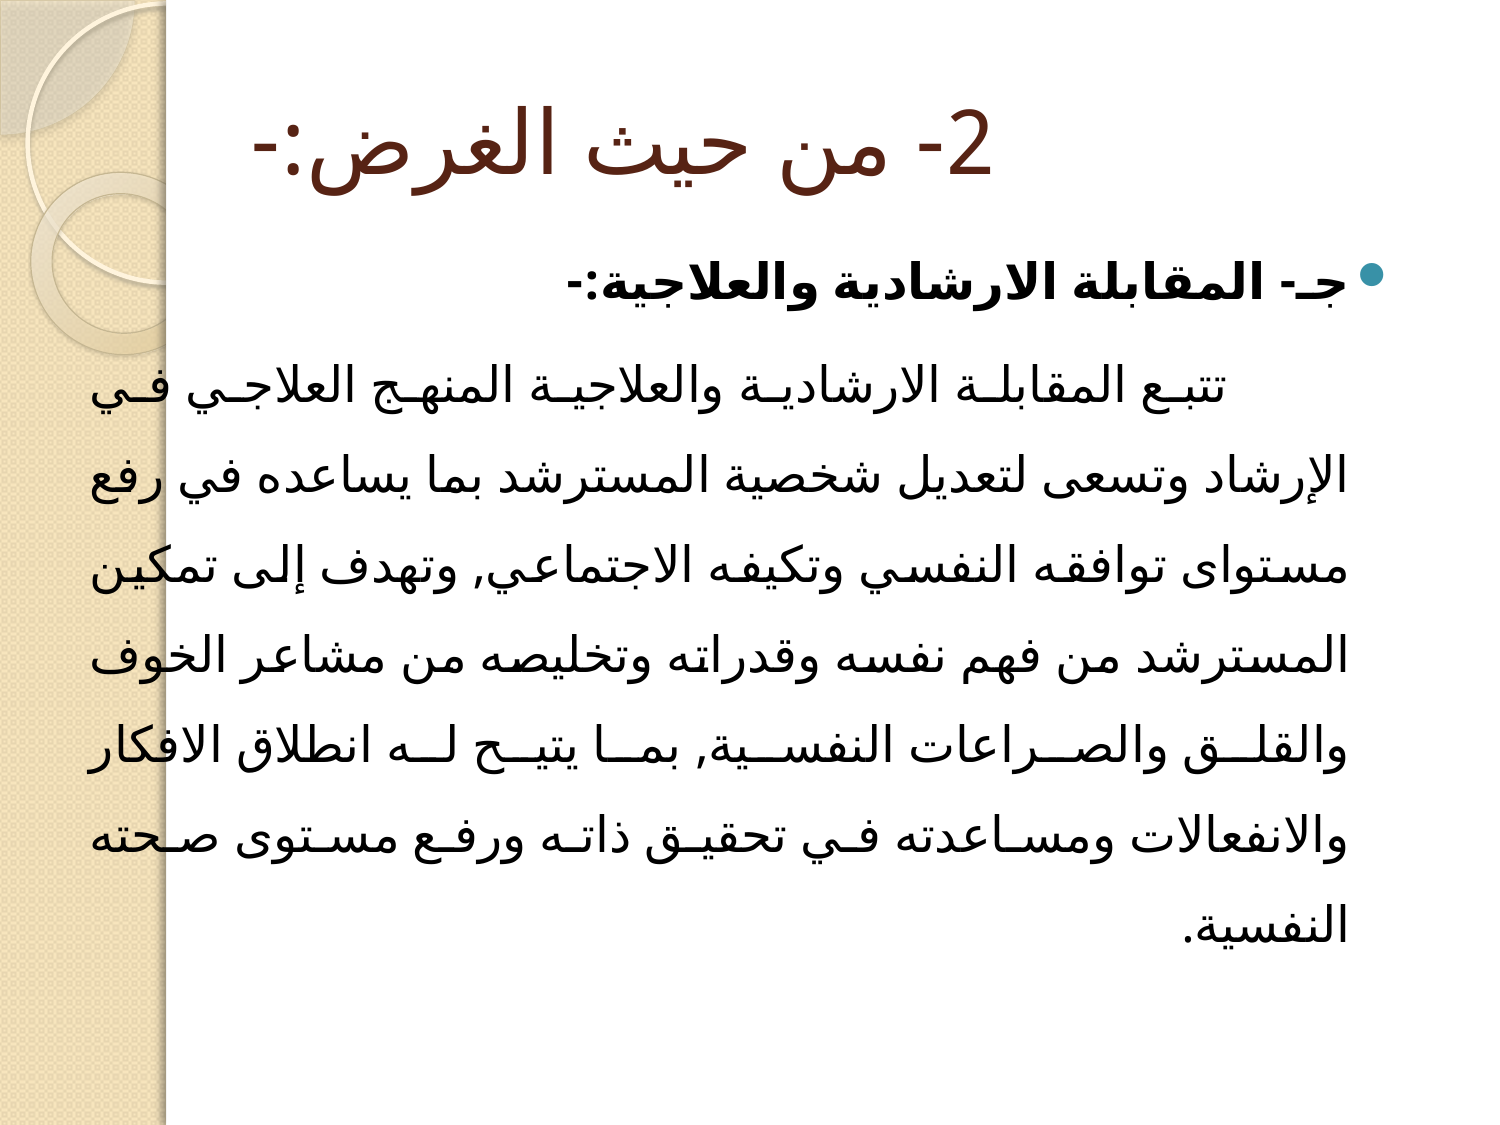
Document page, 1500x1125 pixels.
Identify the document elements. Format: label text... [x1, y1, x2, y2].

title 2- من حيث الغرض:- [235, 45, 1466, 233]
list جـ- المقابلة الارشادية والعلاجية:- تتبع المقابلة الارشادية والعلاجية المنهج العلاجي في الإرشاد وتسعى لتعديل شخصية المسترشد بما يساعده في رفع مستواى توافقه النفسي وتكيفه الاجتماعي, وتهدف إلى تمكين المسترشد من فهم نفسه وقدراته وتخليصه من مشاعر الخوف والقلق والصراعات النفسية, بما يتيح له انطلاق الافكار والانفعالات ومساعدته في تحقيق ذاته ورفع مستوى صحته النفسية. [75, 212, 1425, 1050]
